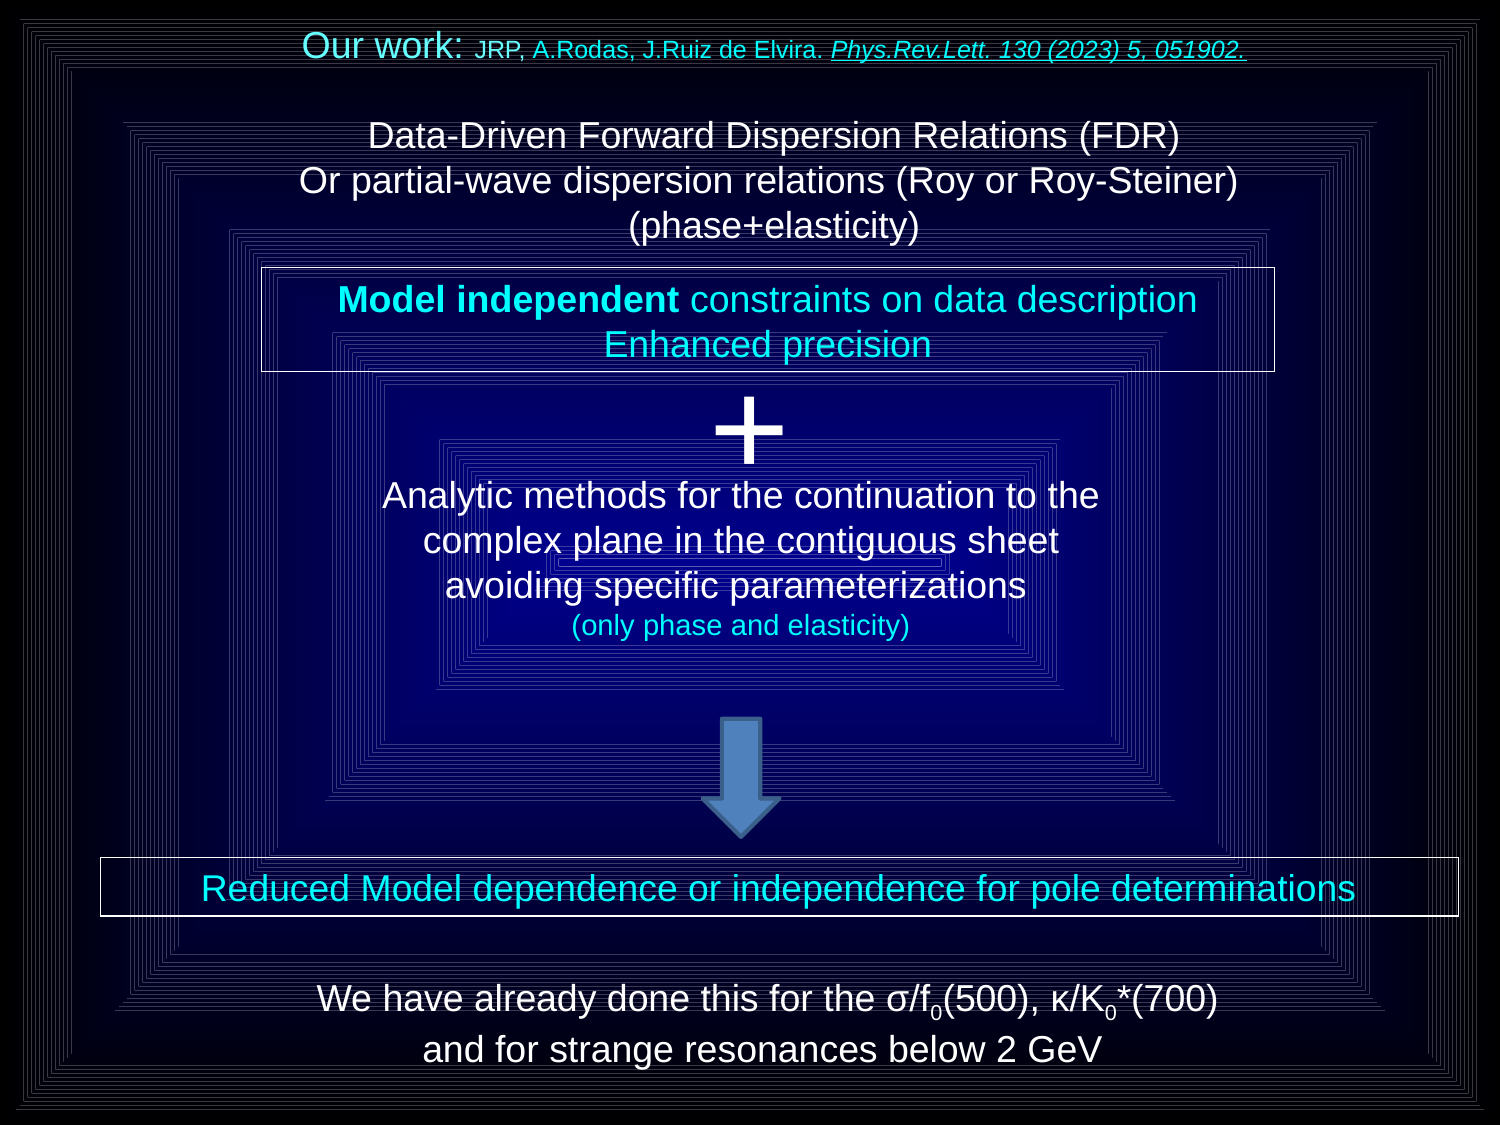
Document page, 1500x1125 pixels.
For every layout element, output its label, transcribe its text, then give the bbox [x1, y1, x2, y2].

text_box Analytic methods for the continuation to the complex plane in the contiguous sheet avoiding specific parameterizations (only phase and elasticity) [366, 464, 1117, 649]
text_box We have already done this for the σ/f0(500), κ/K0*(700) and for strange resonances below 2 GeV [234, 966, 1301, 1078]
text_box Model independent constraints on data description Enhanced precision [261, 267, 1275, 372]
text_box [700, 716, 782, 839]
text_box + [694, 331, 805, 464]
text_box Our work: JRP, A.Rodas, J.Ruiz de Elvira. Phys.Rev.Lett. 130 (2023) 5, 051902. Data-Driven Forward Dispersion Relations (FDR) Or partial-wave dispersion relations (Roy or Roy-Steiner) (phase+elasticity) [284, 13, 1265, 254]
text_box Reduced Model dependence or independence for pole determinations [100, 857, 1459, 917]
